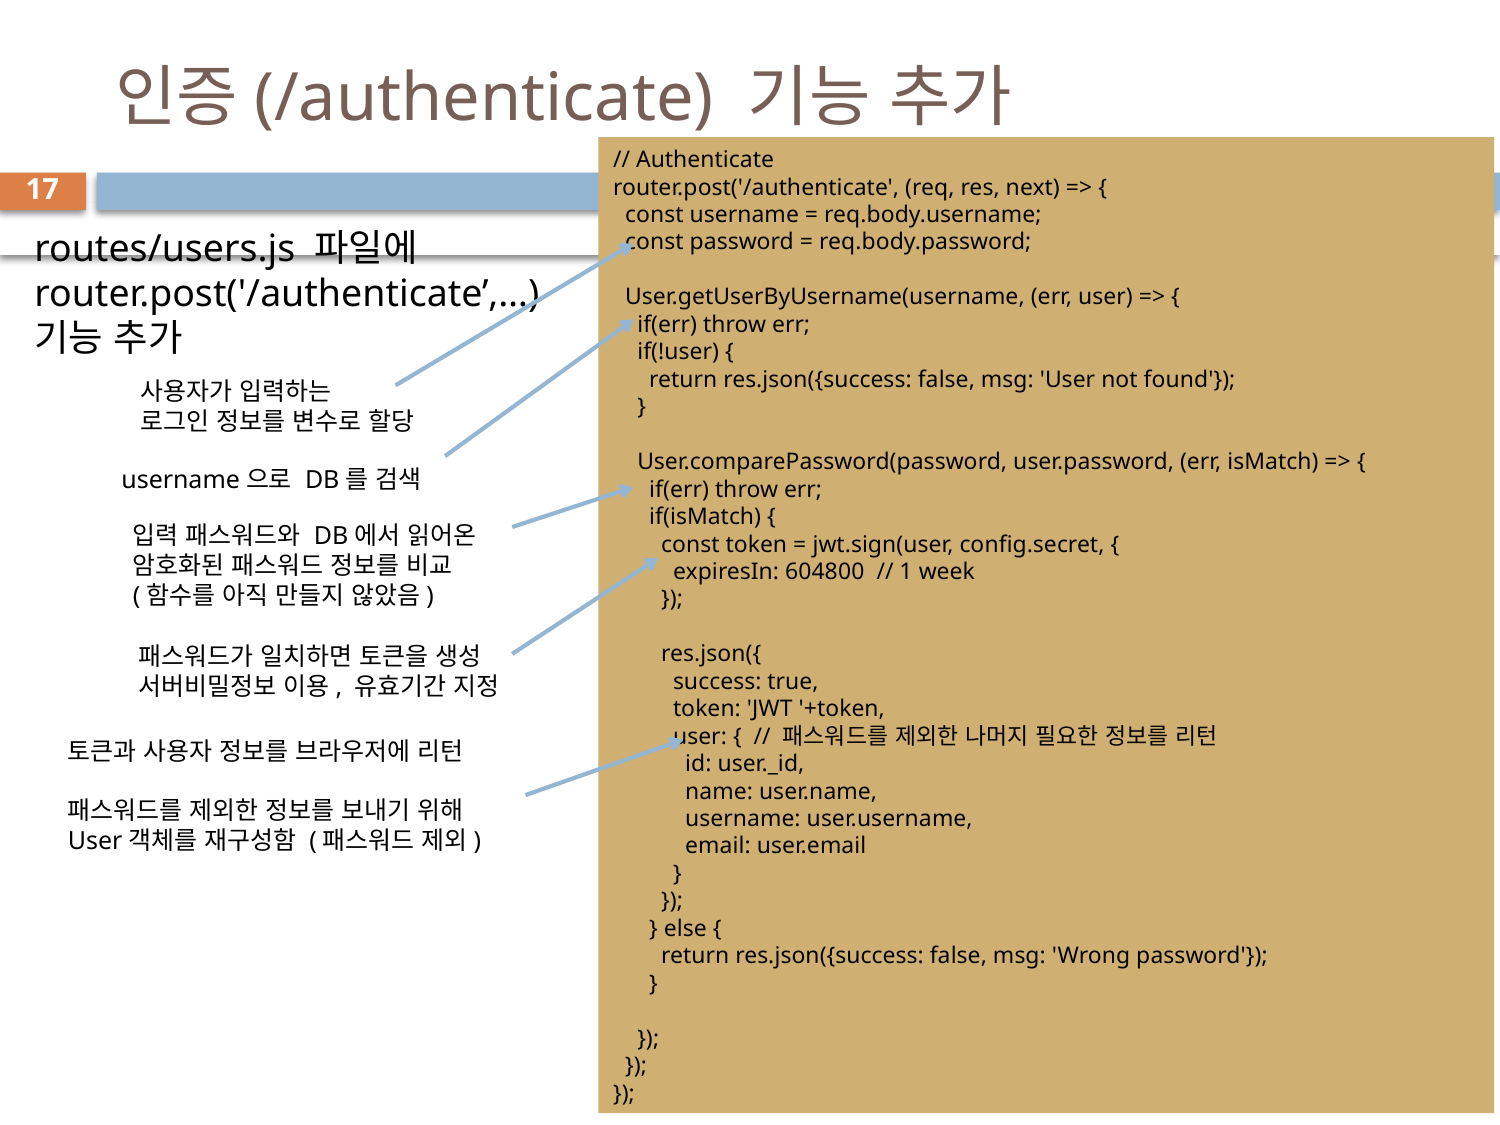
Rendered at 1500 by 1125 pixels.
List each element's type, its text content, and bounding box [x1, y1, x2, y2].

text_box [525, 739, 684, 797]
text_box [395, 243, 634, 386]
text_box username으로 DB를 검색 [106, 456, 437, 501]
text_box // Authenticate router.post('/authenticate', (req, res, next) => { const username = req.body.username; const password = req.body.password; User.getUserByUsername(username, (err, user) => { if(err) throw err; if(!user) { return res.json({success: false, msg: 'User not found'}); } User.comparePassword(password, user.password, (err, isMatch) => { if(err) throw err; if(isMatch) { const token = jwt.sign(user, config.secret, { expiresIn: 604800 // 1 week }); res.json({ success: true, token: 'JWT '+token, user: { // 패스워드를 제외한 나머지 필요한 정보를 리턴 id: user._id, name: user.name, username: user.username, email: user.email } }); } else { return res.json({success: false, msg: 'Wrong password'}); } }); }); }); [598, 137, 1495, 1114]
text_box 패스워드가 일치하면 토큰을 생성 서버비밀정보 이용, 유효기간 지정 [123, 633, 515, 708]
text_box 사용자가 입력하는 로그인 정보를 변수로 할당 [125, 368, 430, 444]
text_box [511, 557, 659, 655]
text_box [444, 319, 634, 457]
text_box 토큰과 사용자 정보를 브라우저에 리턴 패스워드를 제외한 정보를 보내기 위해 User객체를 재구성함 (패스워드 제외) [53, 727, 526, 863]
text_box routes/users.js 파일에 router.post('/authenticate’,…) 기능 추가 [19, 217, 555, 367]
slide_number 17 [0, 170, 87, 211]
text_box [511, 486, 634, 528]
text_box 입력 패스워드와 DB에서 읽어온 암호화된 패스워드 정보를 비교 (함수를 아직 만들지 않았음) [118, 512, 499, 617]
title 인증(/authenticate) 기능 추가 [100, 37, 1438, 149]
